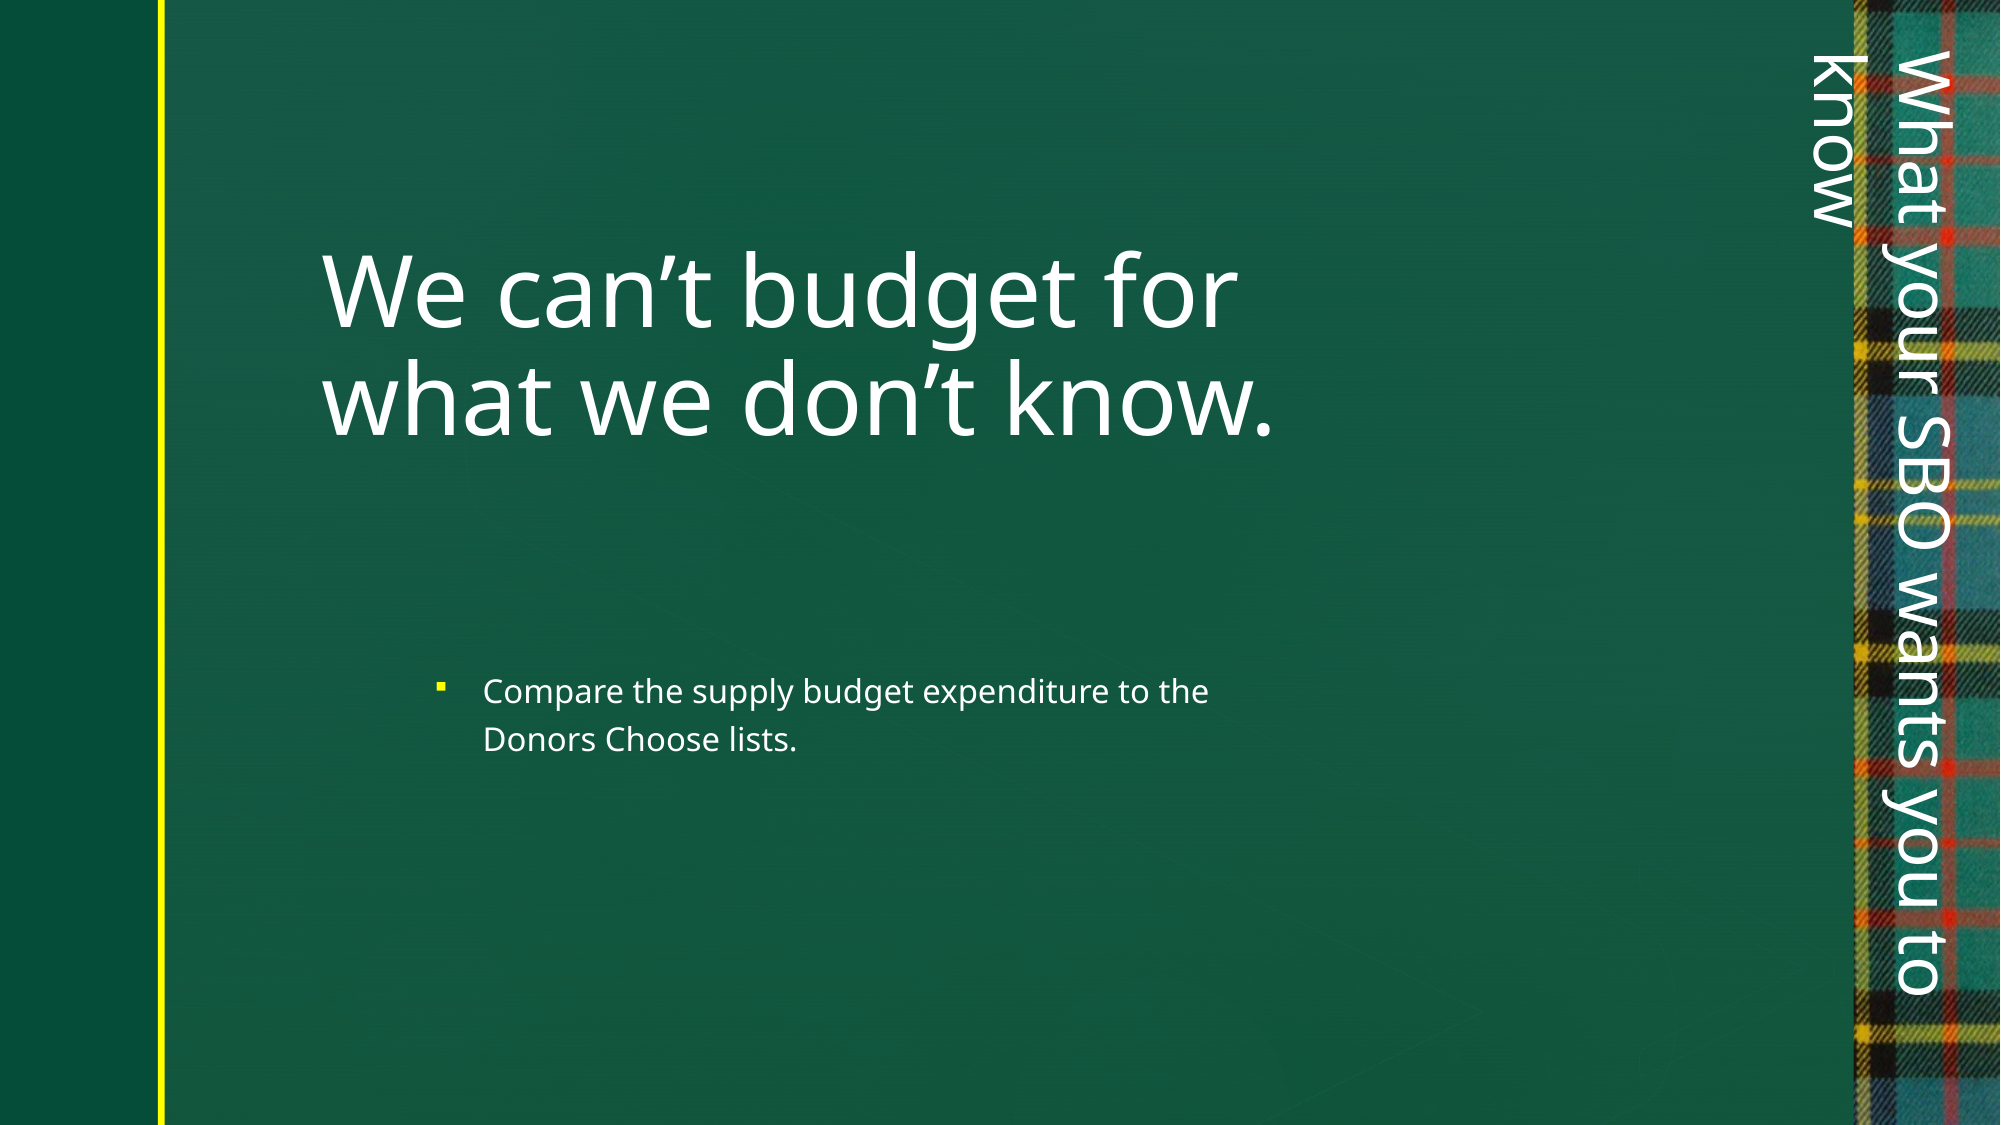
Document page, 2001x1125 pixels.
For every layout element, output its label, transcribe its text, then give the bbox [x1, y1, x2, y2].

subtitle Compare the supply budget expenditure to the Donors Choose lists. [419, 655, 1299, 766]
text_box What your SBO wants you to know [1793, 35, 1853, 1125]
title We can’t budget for what we don’t know. [306, 233, 1449, 606]
picture [1853, 0, 2001, 1125]
